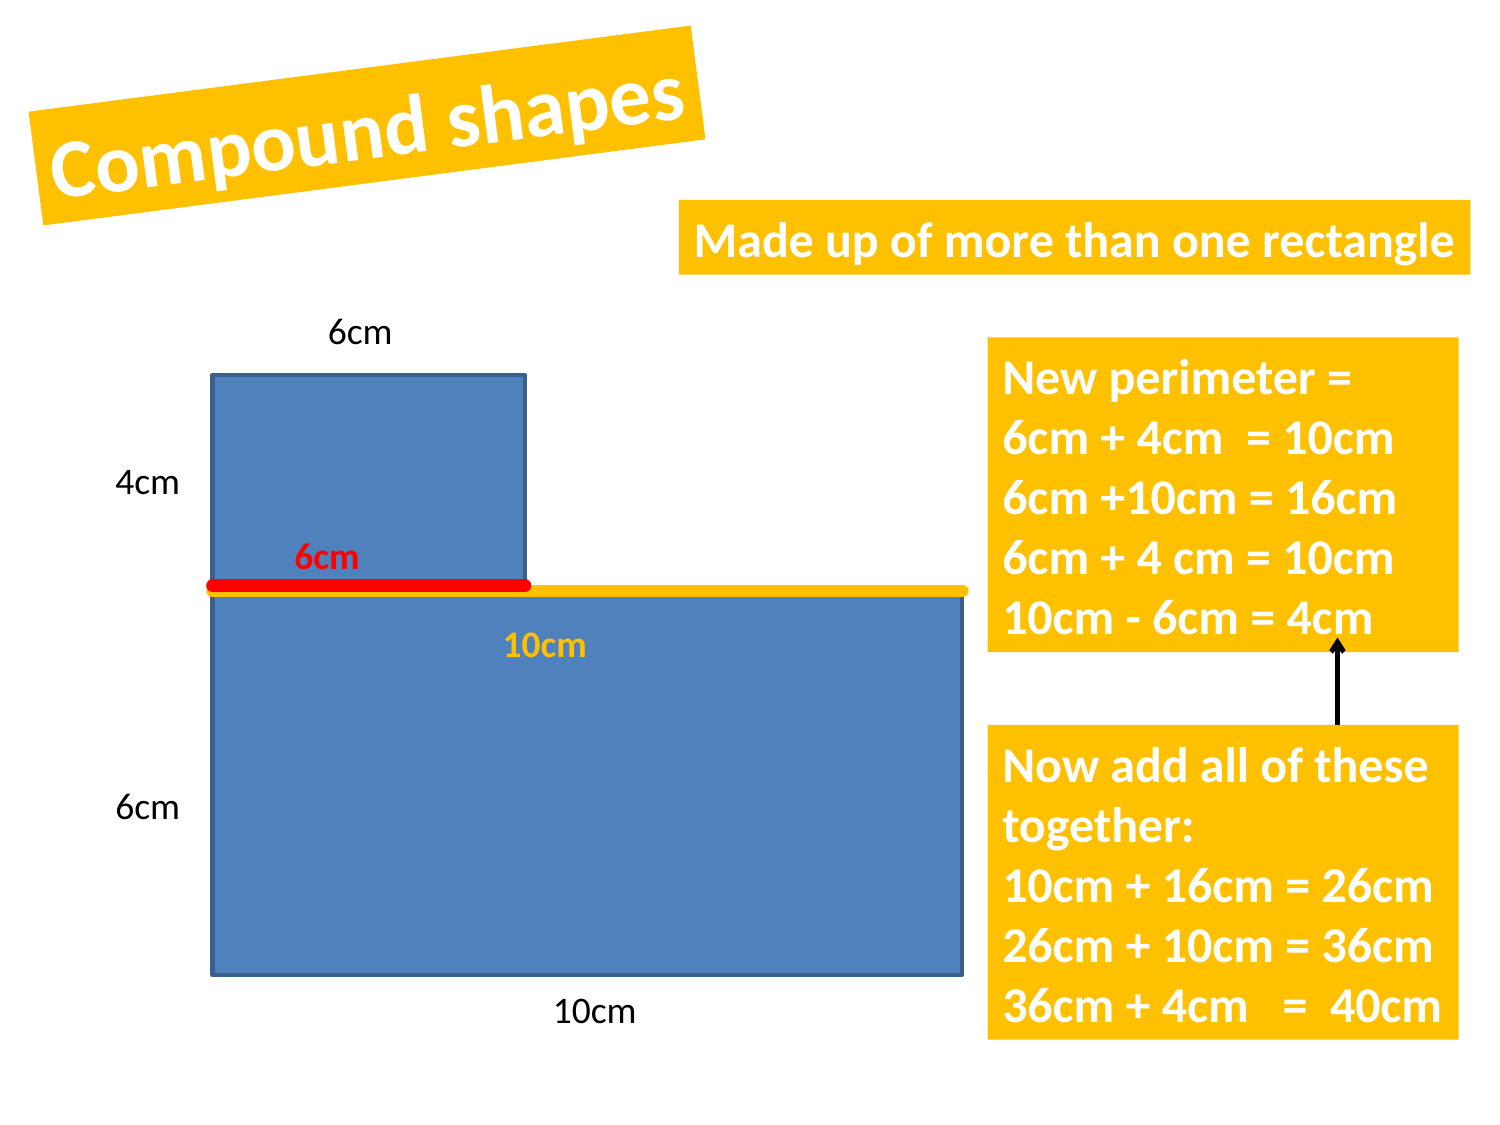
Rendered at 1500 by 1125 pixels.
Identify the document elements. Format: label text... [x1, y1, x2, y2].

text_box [99, 587, 963, 1040]
text_box New perimeter = 6cm + 4cm = 10cm 6cm +10cm = 16cm 6cm + 4 cm = 10cm 10cm - 6cm = 4cm [987, 337, 1459, 653]
text_box Compound shapes [28, 25, 706, 226]
text_box Made up of more than one rectangle [678, 199, 1471, 275]
text_box Now add all of these together: 10cm + 16cm = 26cm 26cm + 10cm = 36cm 36cm + 4cm = 40cm [987, 724, 1459, 1040]
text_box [99, 299, 526, 586]
